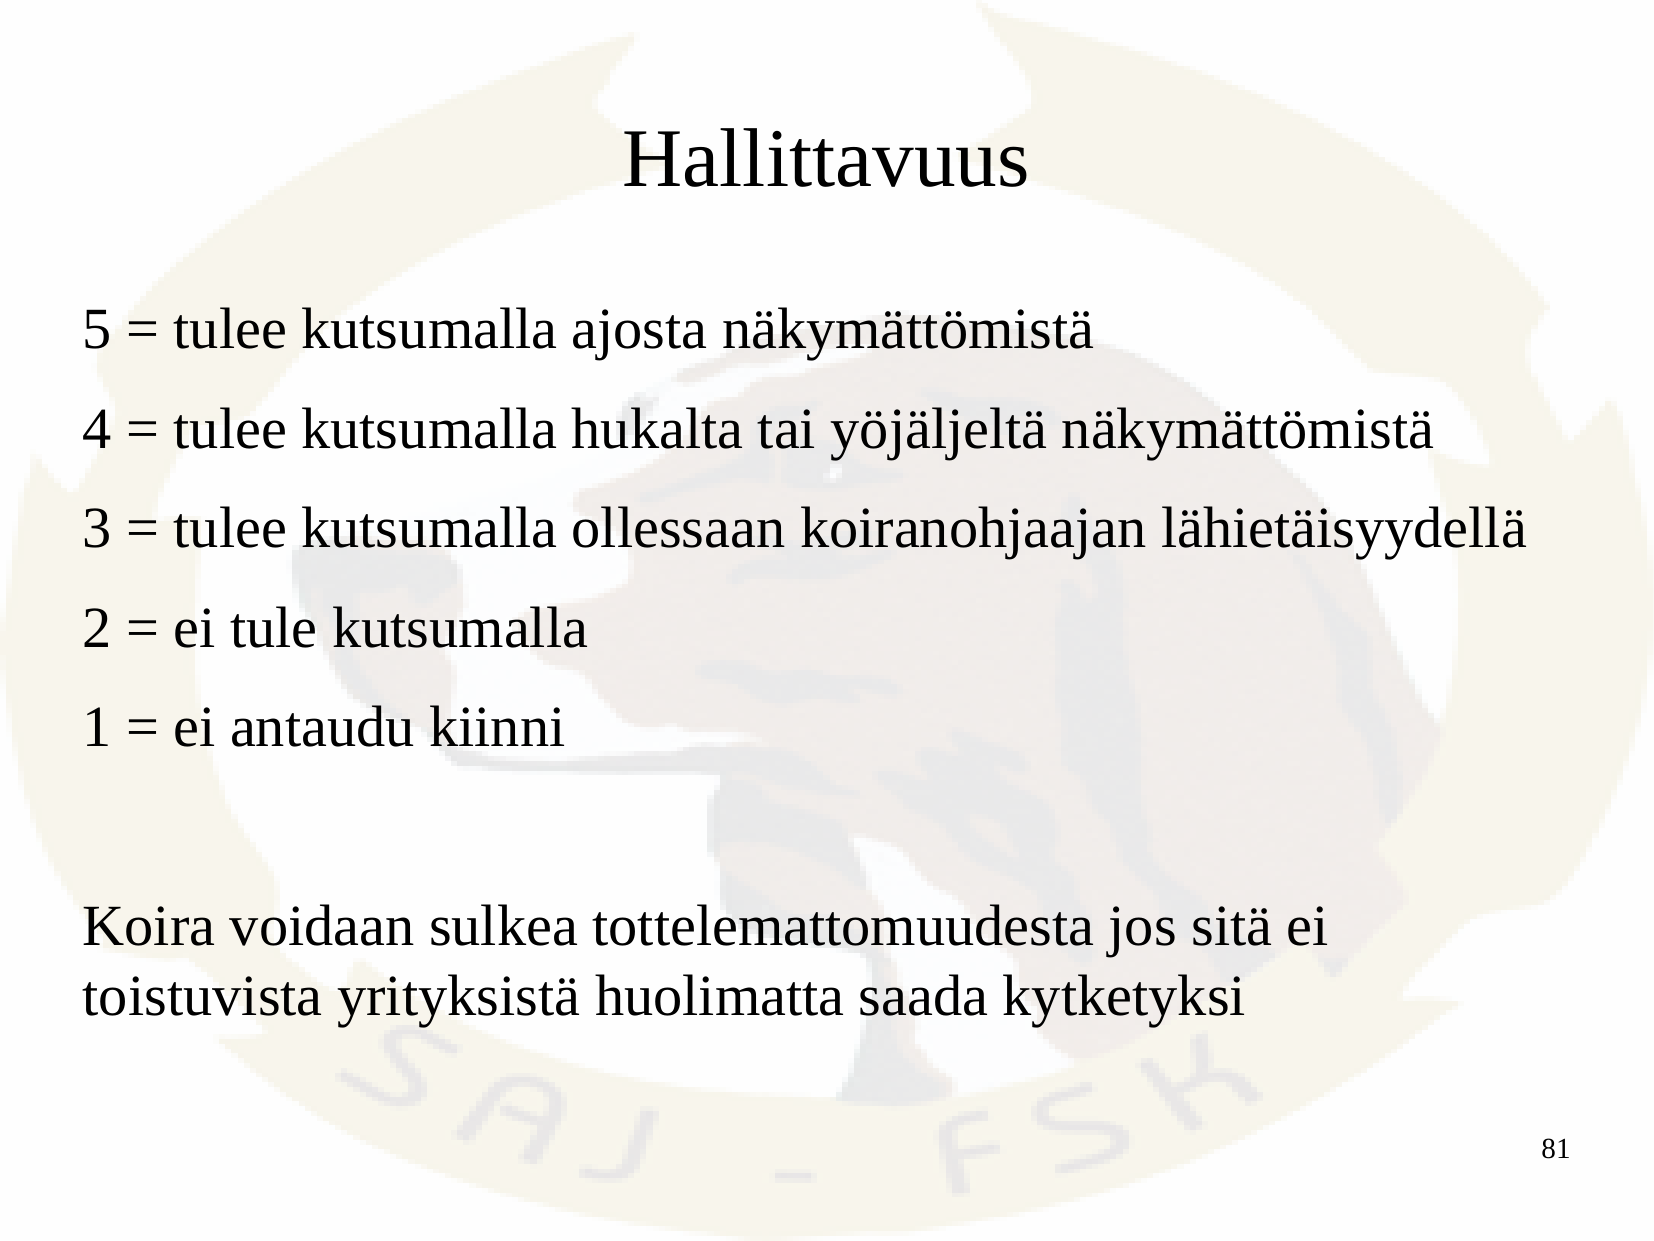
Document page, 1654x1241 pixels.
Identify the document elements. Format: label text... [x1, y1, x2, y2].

list 5 = tulee kutsumalla ajosta näkymättömistä 4 = tulee kutsumalla hukalta tai yöjäljeltä näkymättömistä 3 = tulee kutsumalla ollessaan koiranohjaajan lähietäisyydellä 2 = ei tule kutsumalla 1 = ei antaudu kiinni Koira voidaan sulkea tottelemattomuudesta jos sitä ei toistuvista yrityksistä huolimatta saada kytketyksi [82, 290, 1571, 1130]
slide_number 81 [1185, 1129, 1571, 1216]
title Hallittavuus [82, 49, 1571, 257]
